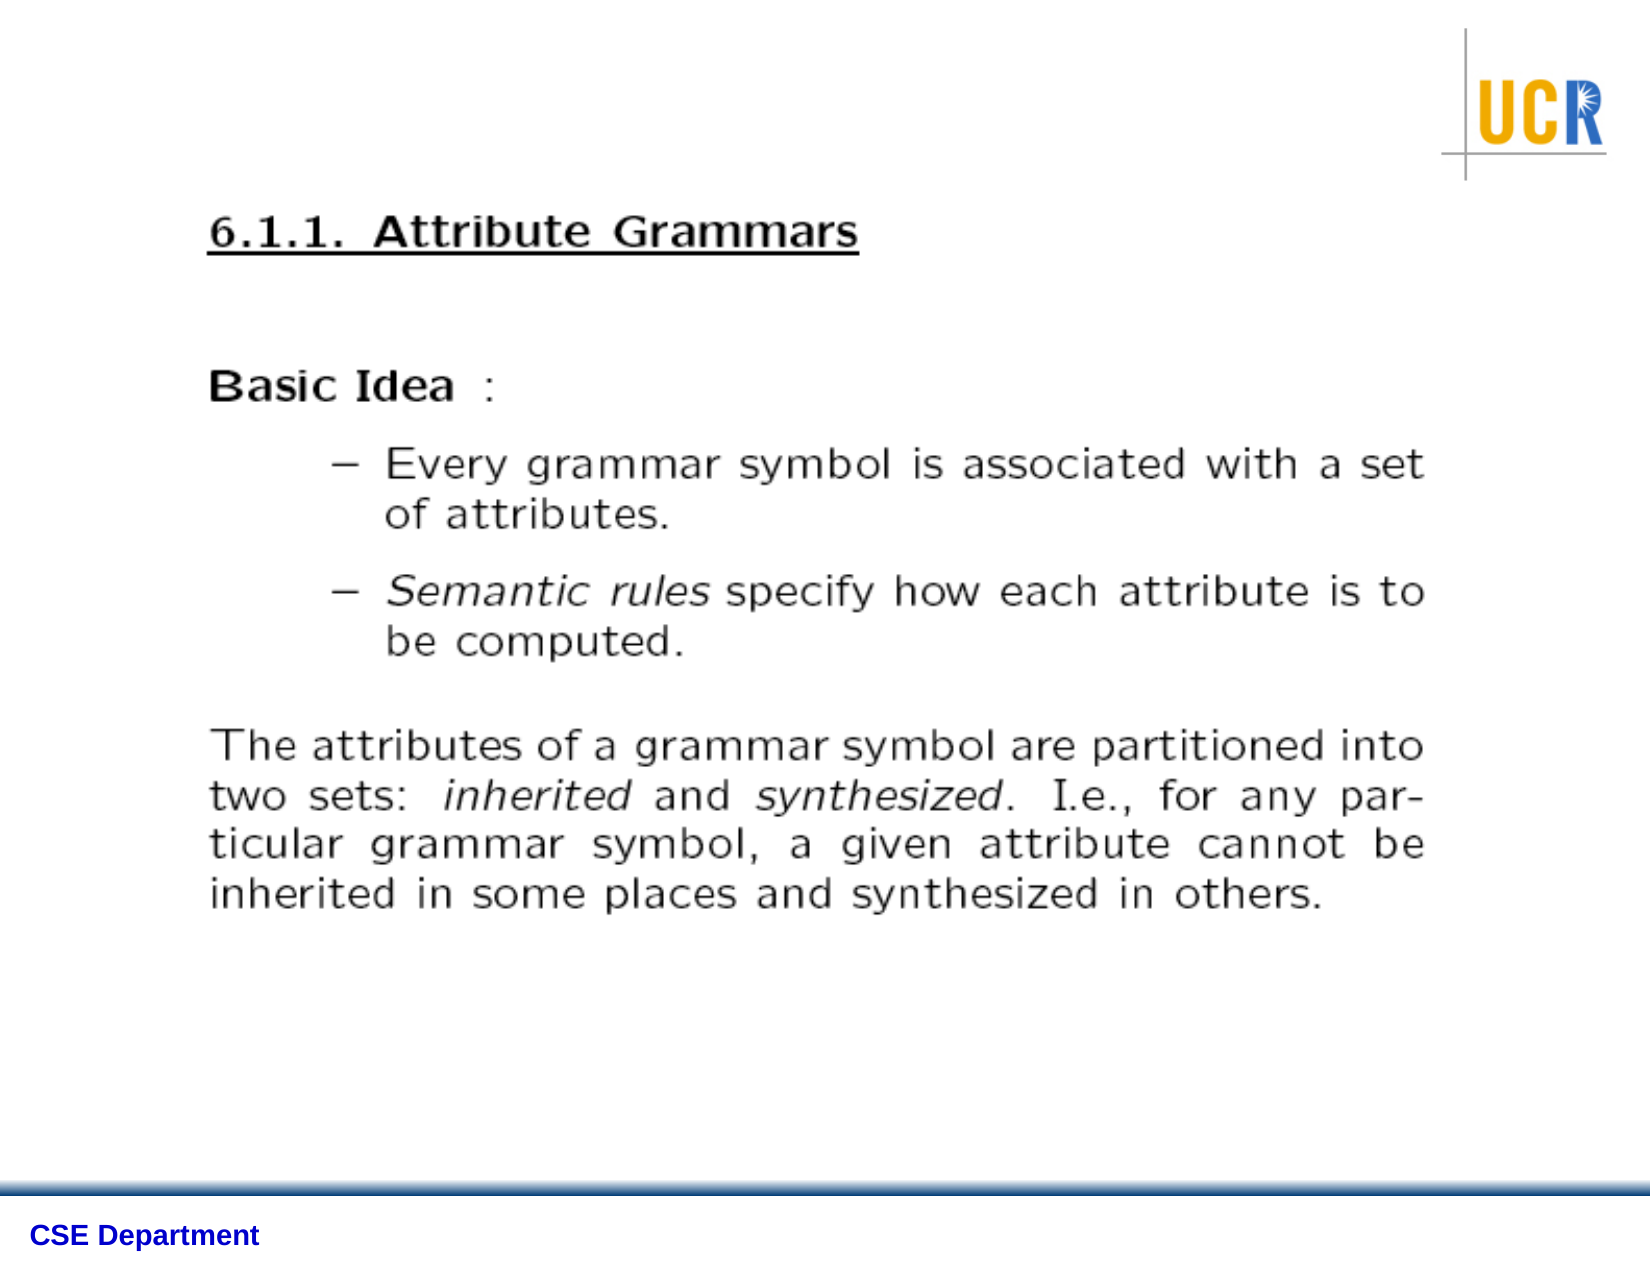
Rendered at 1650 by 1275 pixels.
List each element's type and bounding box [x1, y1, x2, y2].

picture [174, 0, 1649, 961]
